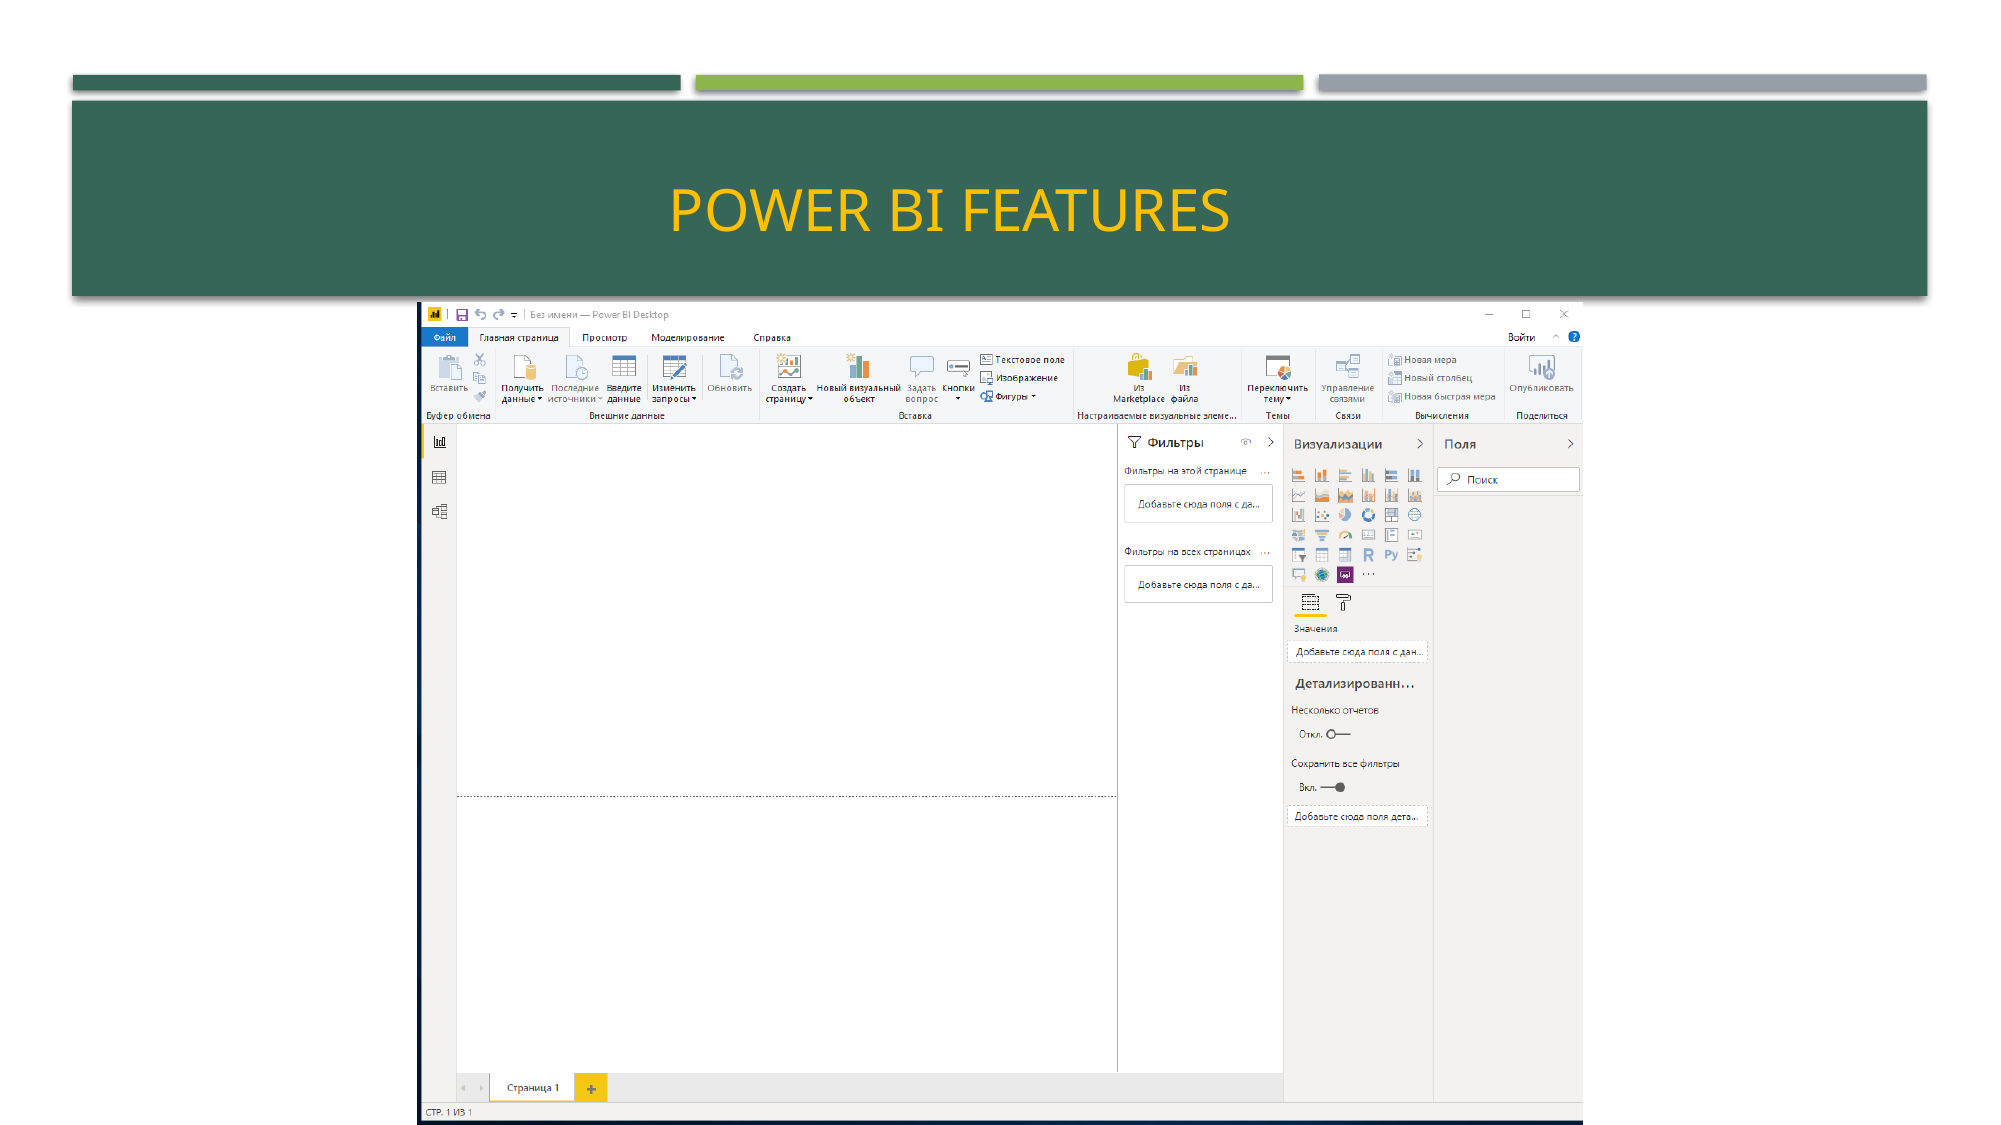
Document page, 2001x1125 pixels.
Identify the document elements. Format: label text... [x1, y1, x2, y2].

picture [416, 302, 1584, 1125]
title Power bi features [119, 127, 1782, 251]
